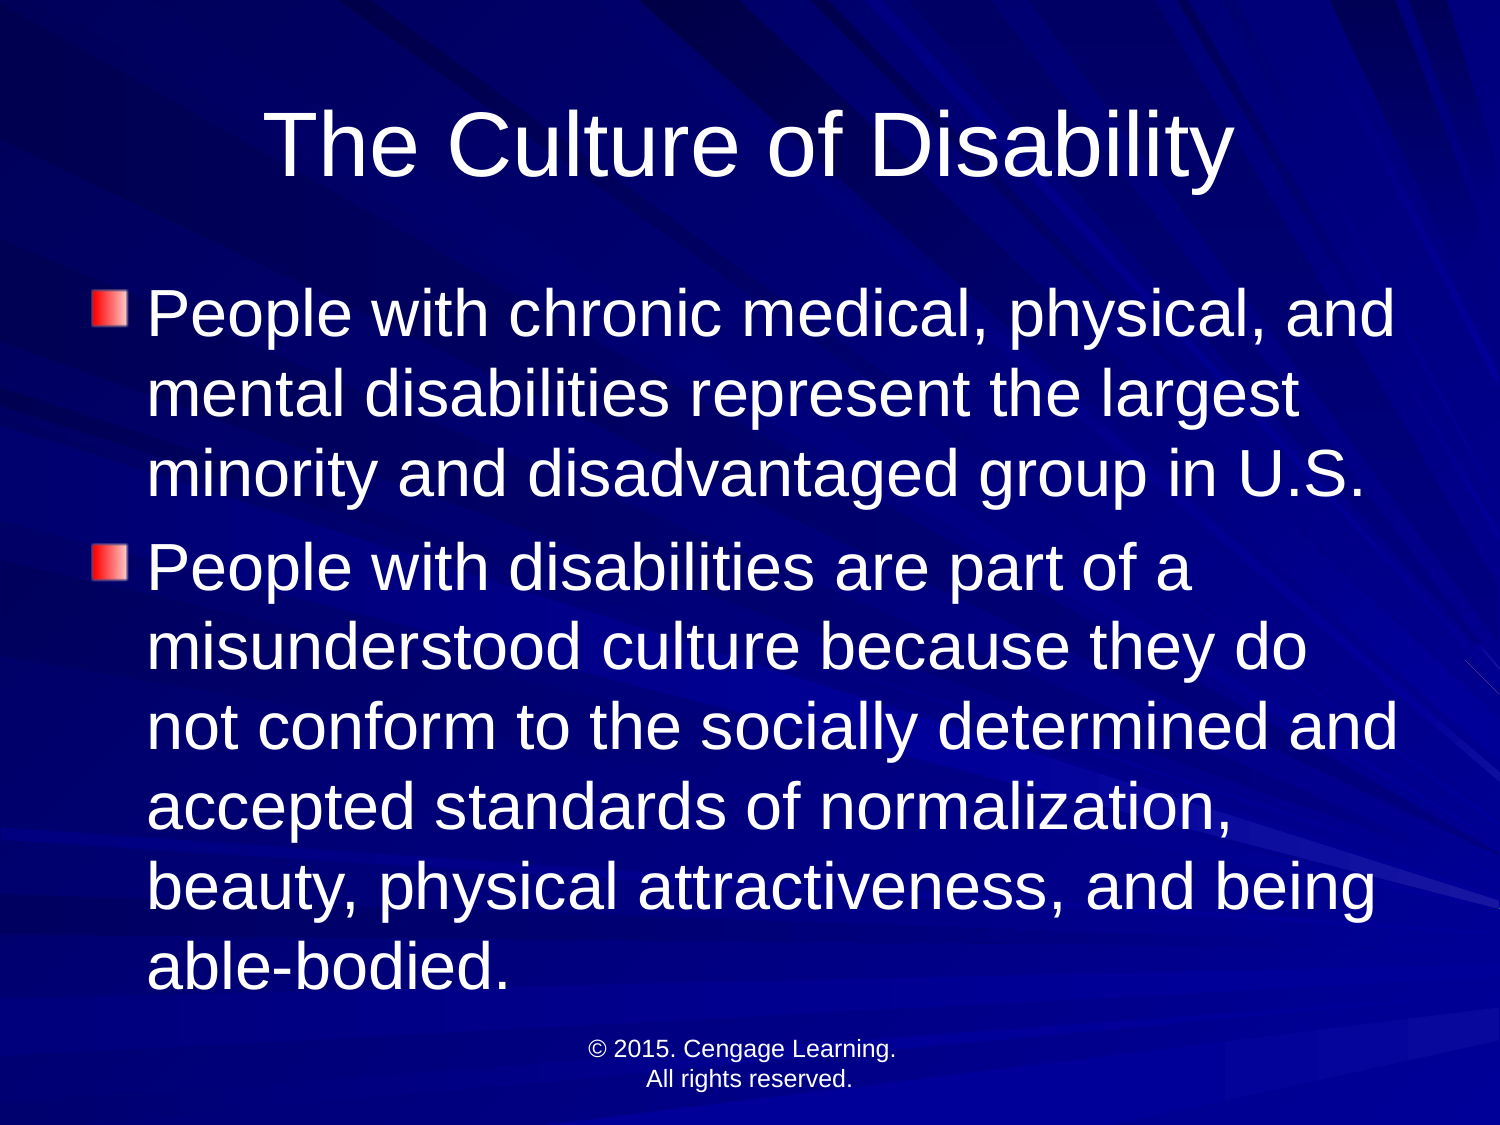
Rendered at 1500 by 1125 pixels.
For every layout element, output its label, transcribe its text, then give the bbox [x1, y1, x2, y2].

footer © 2015. Cengage Learning. All rights reserved. [512, 1024, 988, 1101]
list People with chronic medical, physical, and mental disabilities represent the largest minority and disadvantaged group in U.S. People with disabilities are part of a misunderstood culture because they do not conform to the socially determined and accepted standards of normalization, beauty, physical attractiveness, and being able-bodied. [74, 262, 1426, 1006]
picture [90, 542, 132, 585]
picture [90, 288, 132, 331]
title The Culture of Disability [74, 45, 1426, 234]
